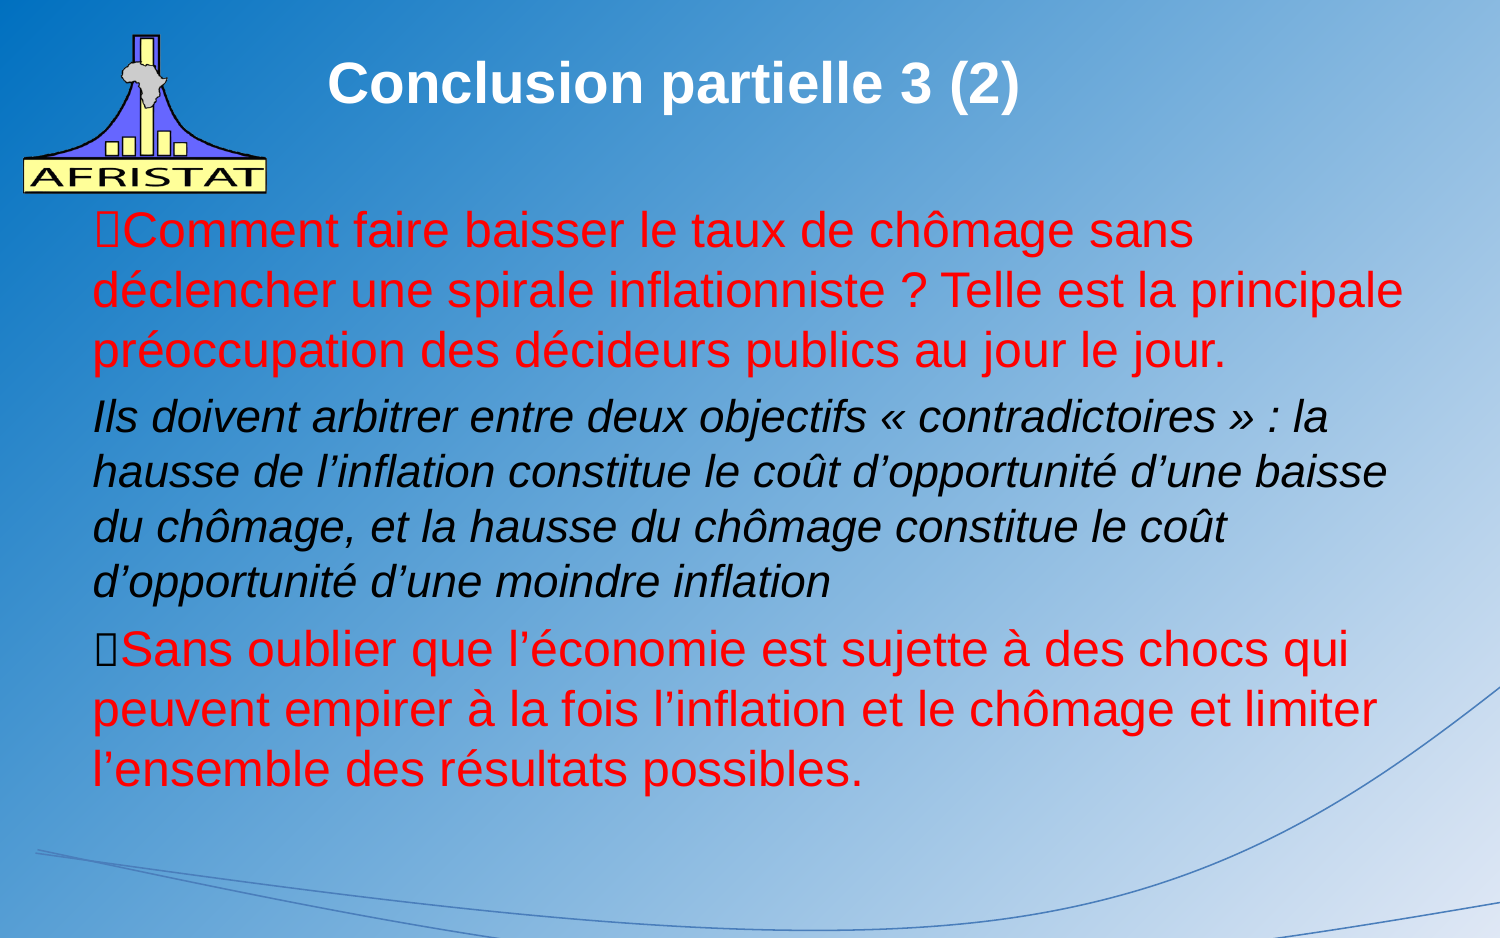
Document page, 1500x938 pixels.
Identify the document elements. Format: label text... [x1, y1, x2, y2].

picture [17, 28, 272, 198]
list Comment faire baisser le taux de chômage sans déclencher une spirale inflationniste ? Telle est la principale préoccupation des décideurs publics au jour le jour. Ils doivent arbitrer entre deux objectifs « contradictoires » : la hausse de l’inflation constitue le coût d’opportunité d’une baisse du chômage, et la hausse du chômage constitue le coût d’opportunité d’une moindre inflation Sans oublier que l’économie est sujette à des chocs qui peuvent empirer à la fois l’inflation et le chômage et limiter l’ensemble des résultats possibles. [77, 189, 1428, 871]
title Conclusion partielle 3 (2) [312, 37, 1425, 189]
